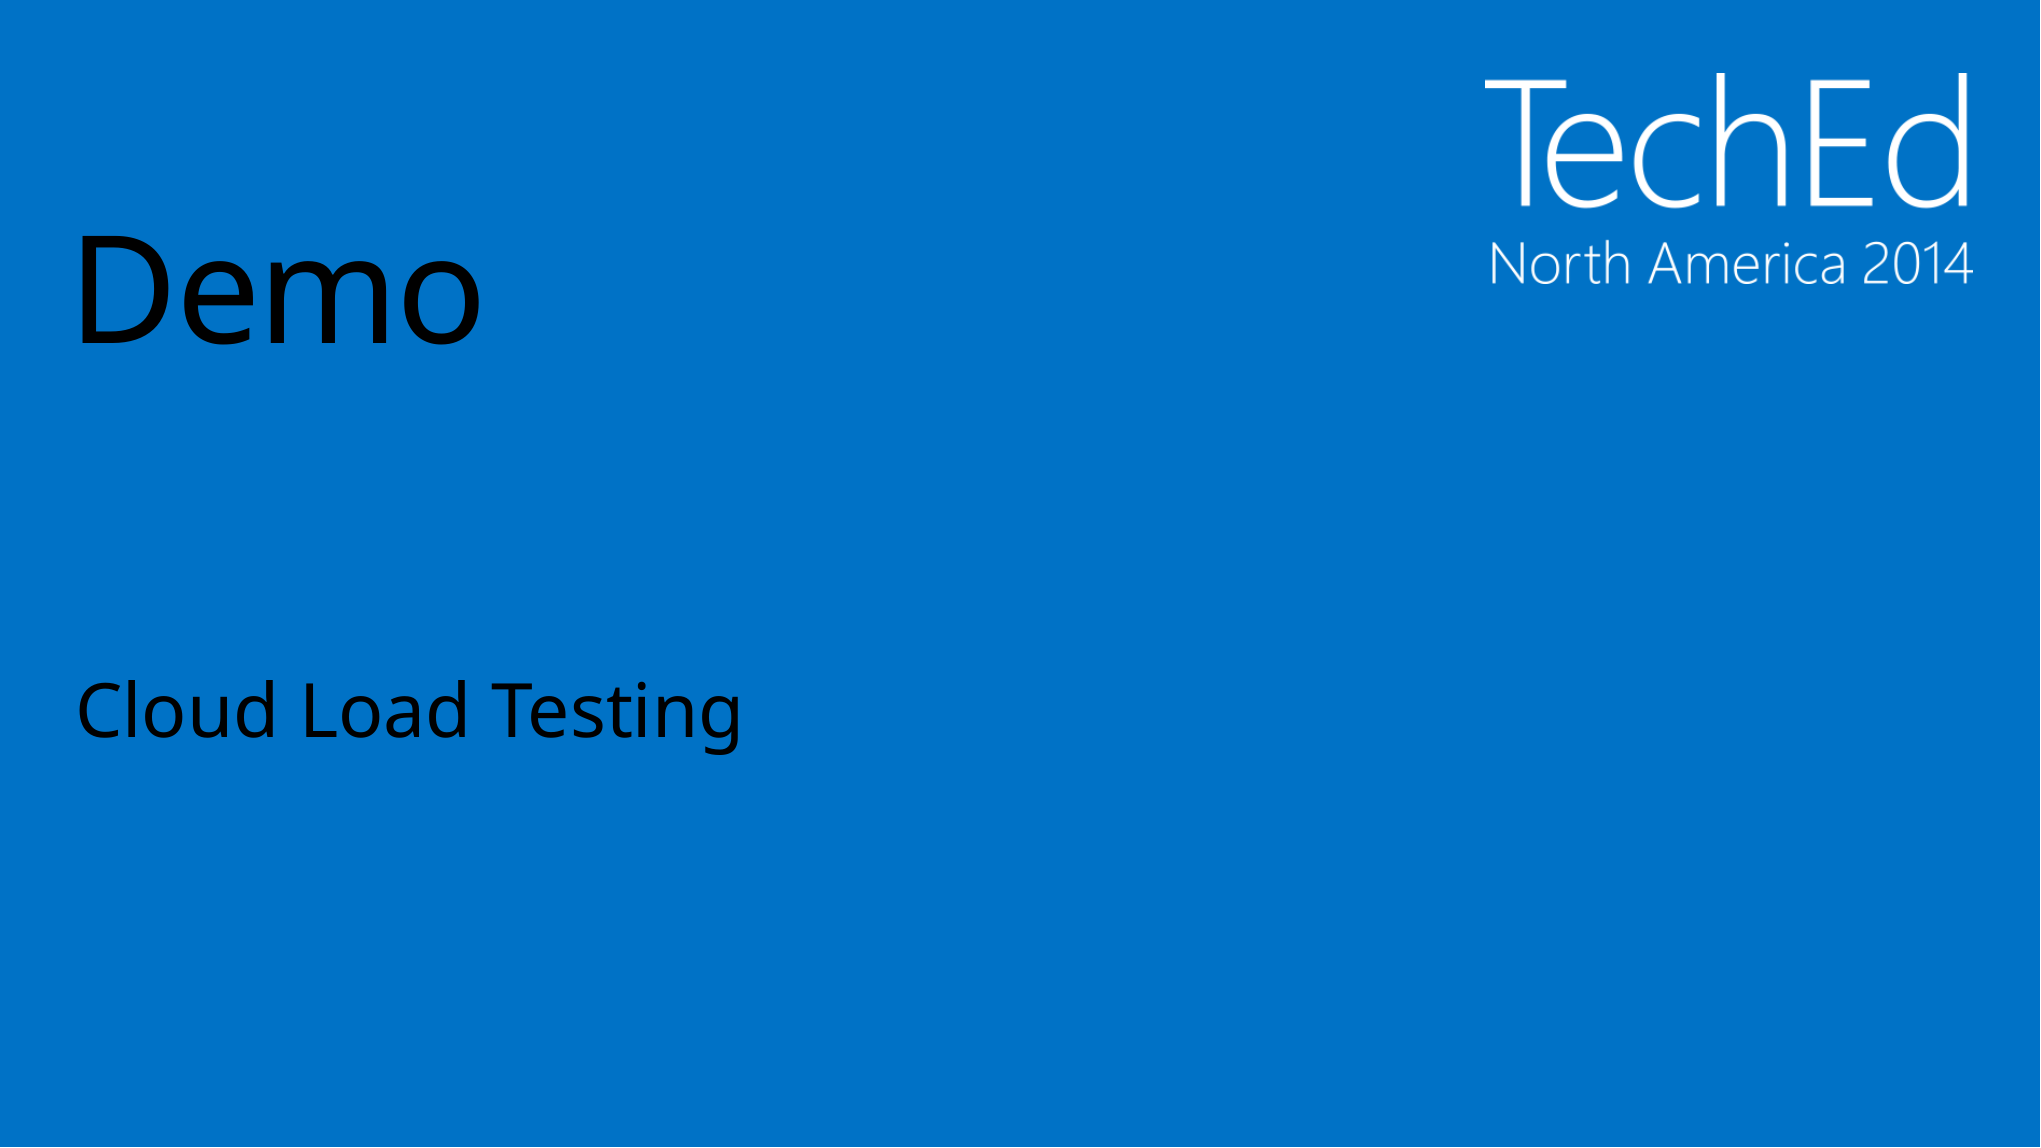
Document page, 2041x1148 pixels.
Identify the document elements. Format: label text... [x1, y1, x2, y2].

picture [1485, 73, 1973, 284]
title Demo [45, 198, 1396, 648]
list Cloud Load Testing [45, 648, 1396, 949]
